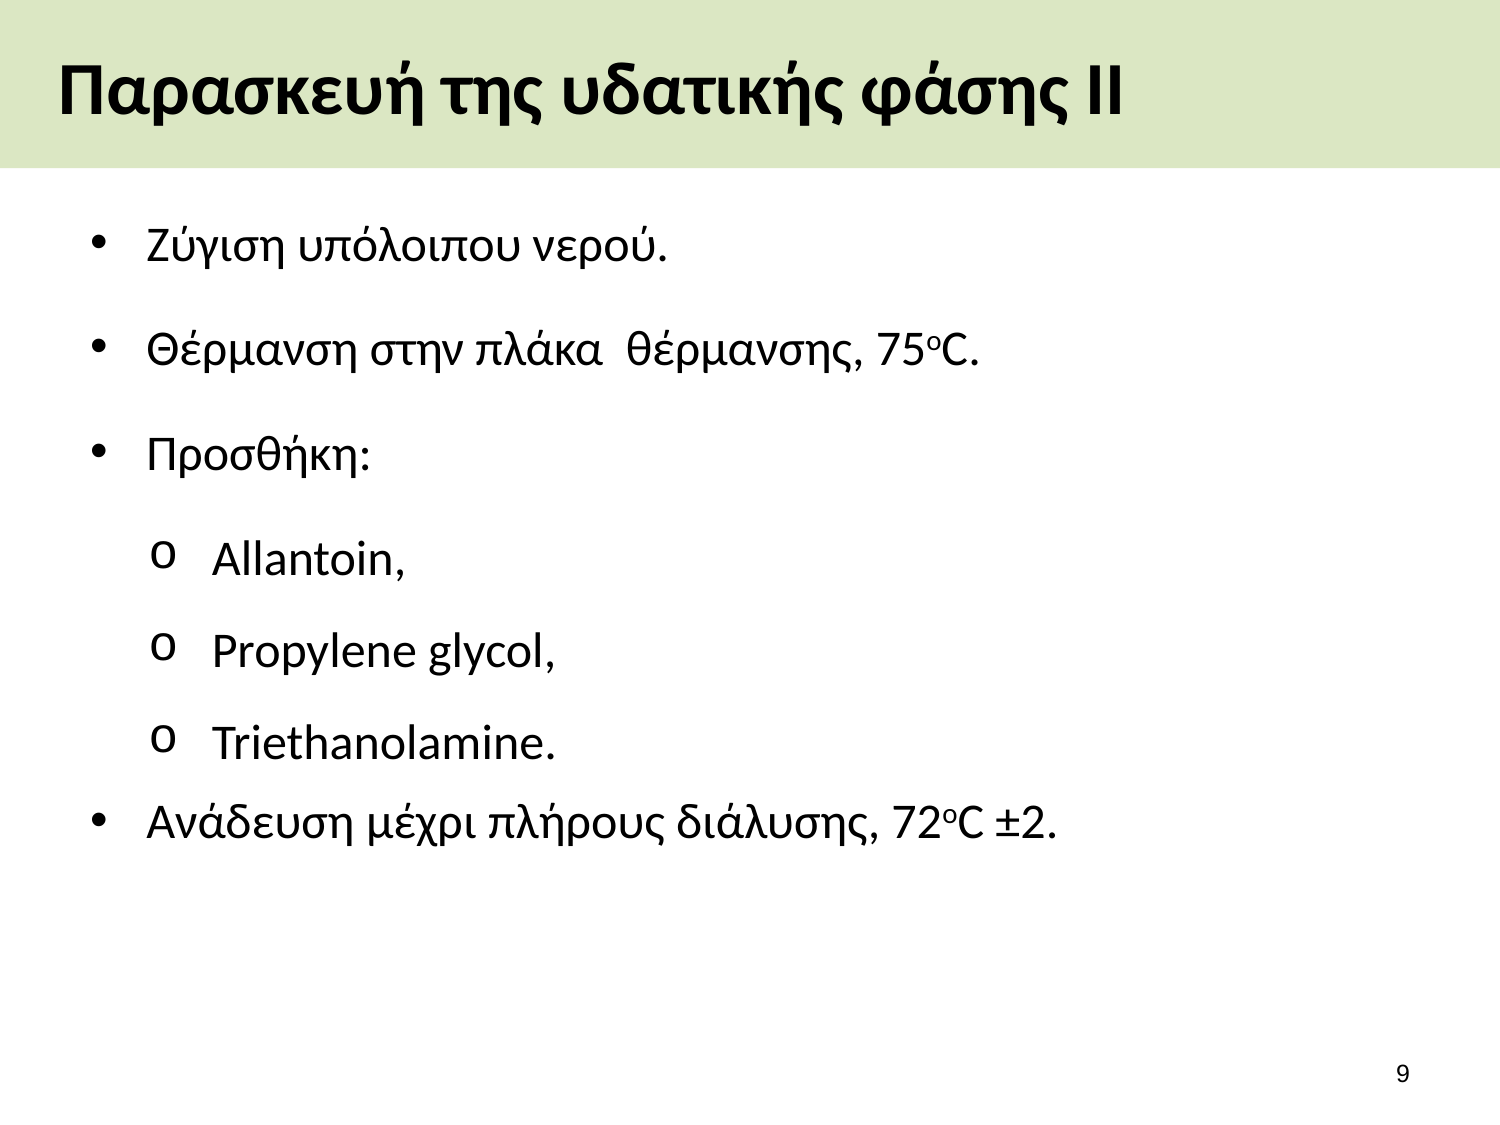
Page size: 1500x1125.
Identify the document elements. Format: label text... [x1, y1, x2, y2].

list Ζύγιση υπόλοιπου νερού. Θέρμανση στην πλάκα θέρμανσης, 75οC. Προσθήκη: Allantoin, Propylene glycol, Triethanolamine. Ανάδευση μέχρι πλήρους διάλυσης, 72οC ±2. [75, 196, 1447, 1047]
title Παρασκευή της υδατικής φάσης ΙΙ [0, 0, 1500, 169]
slide_number 8 [1074, 1042, 1425, 1103]
